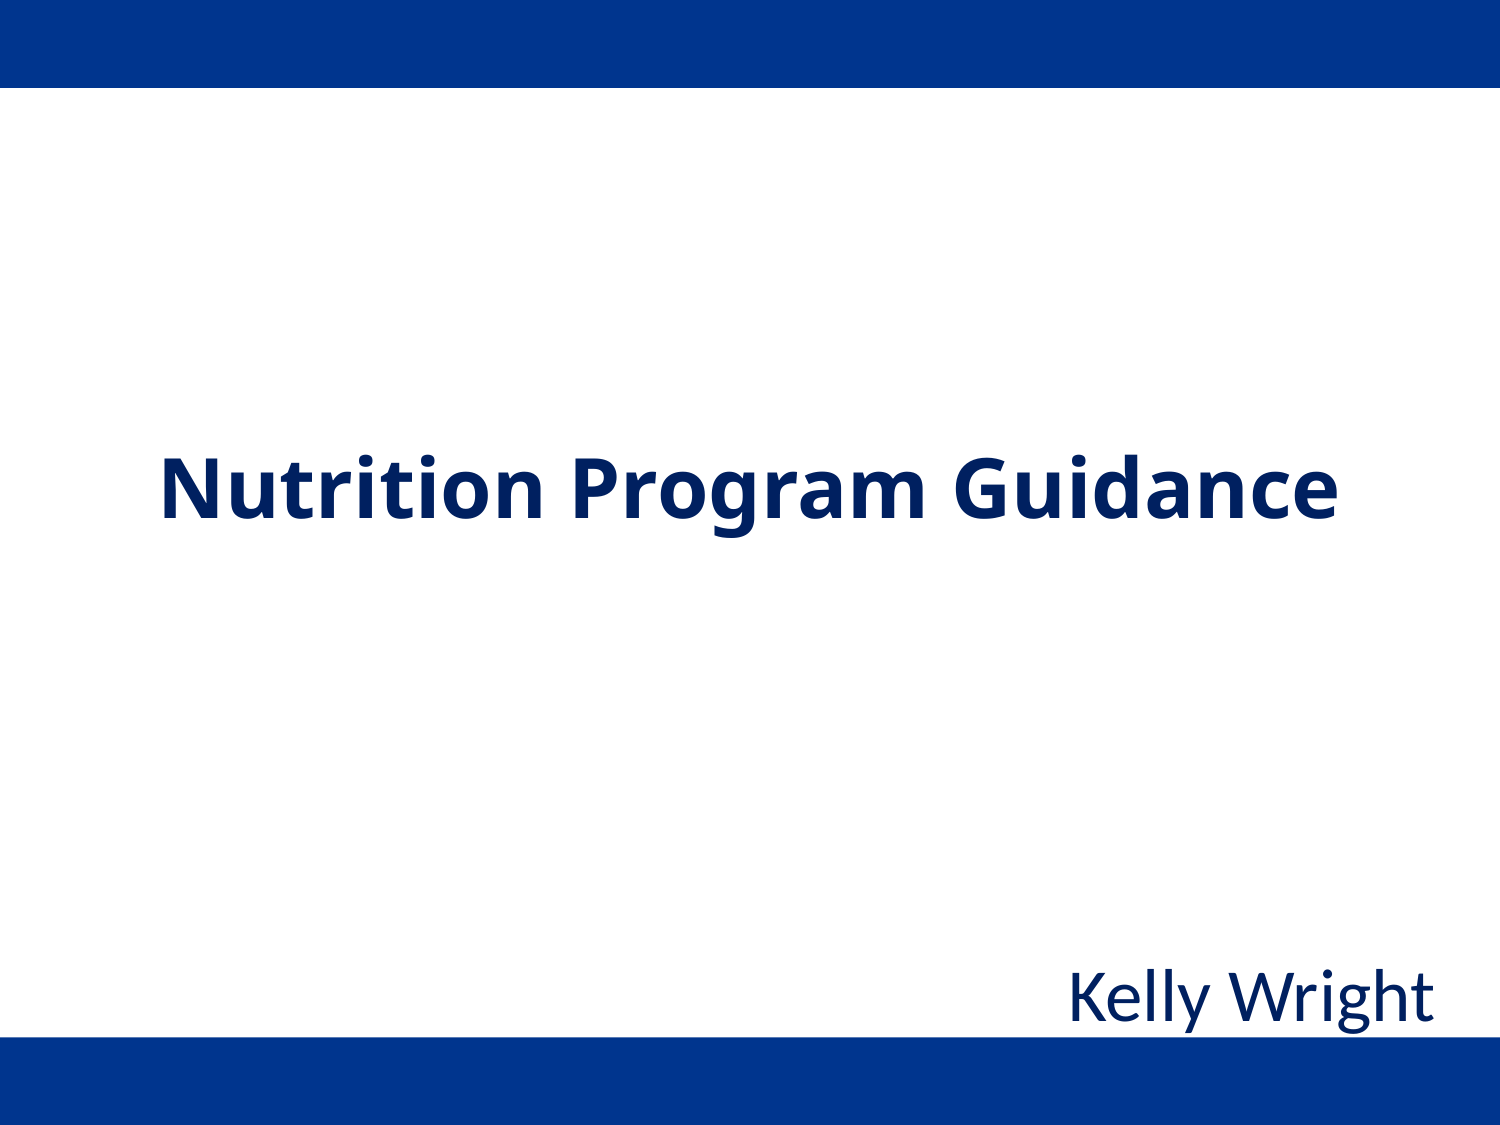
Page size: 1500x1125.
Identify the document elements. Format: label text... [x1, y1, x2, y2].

picture [0, 0, 1500, 88]
text_box [0, 1036, 1500, 1125]
text_box Kelly Wright [812, 939, 1450, 1045]
text_box Nutrition Program Guidance [49, 427, 1450, 543]
